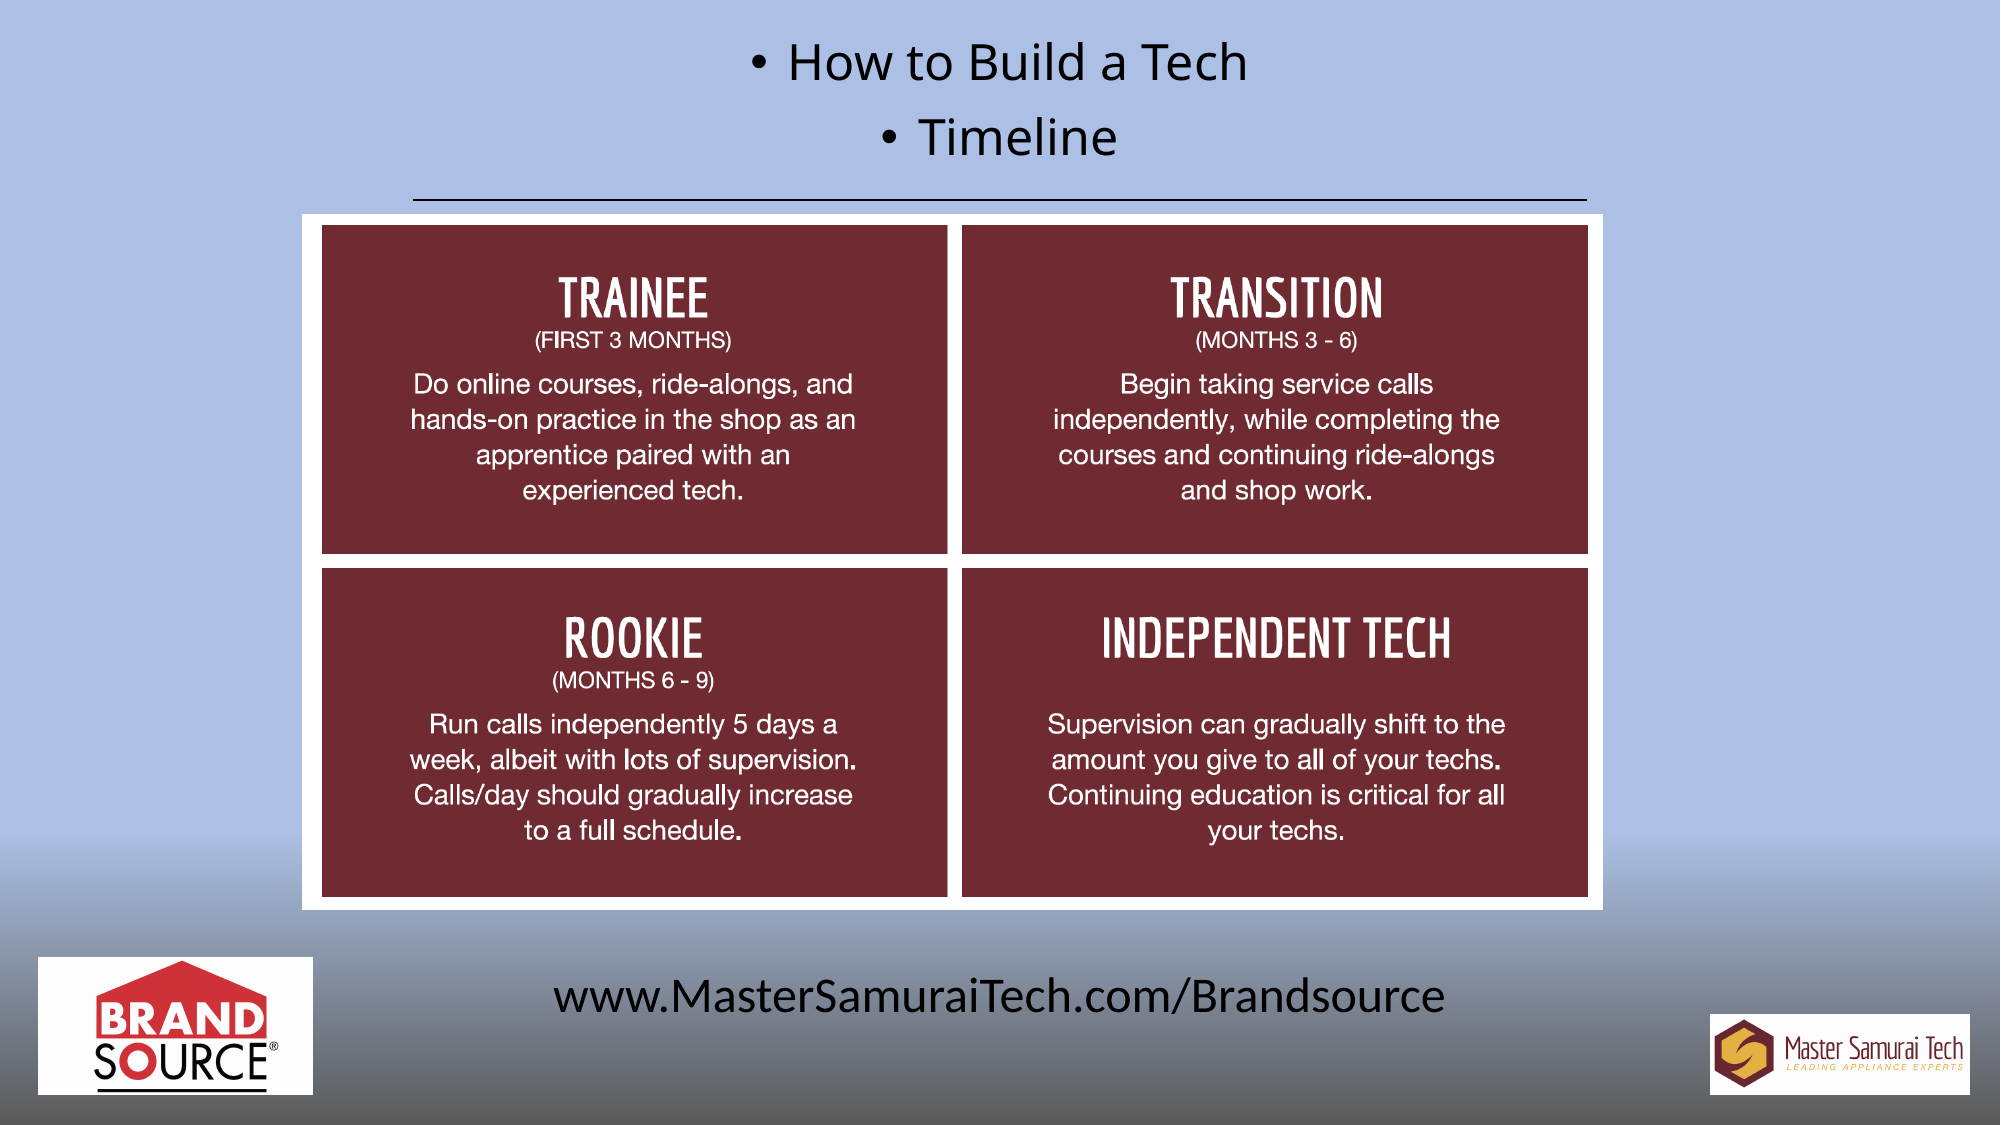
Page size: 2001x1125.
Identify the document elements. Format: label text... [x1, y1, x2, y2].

text_box www.MasterSamuraiTech.com/Brandsource [550, 959, 1450, 1026]
picture [302, 214, 1603, 911]
picture [38, 957, 313, 1096]
subtitle How to Build a Tech Timeline [324, 29, 1676, 148]
picture [1710, 1014, 1970, 1095]
